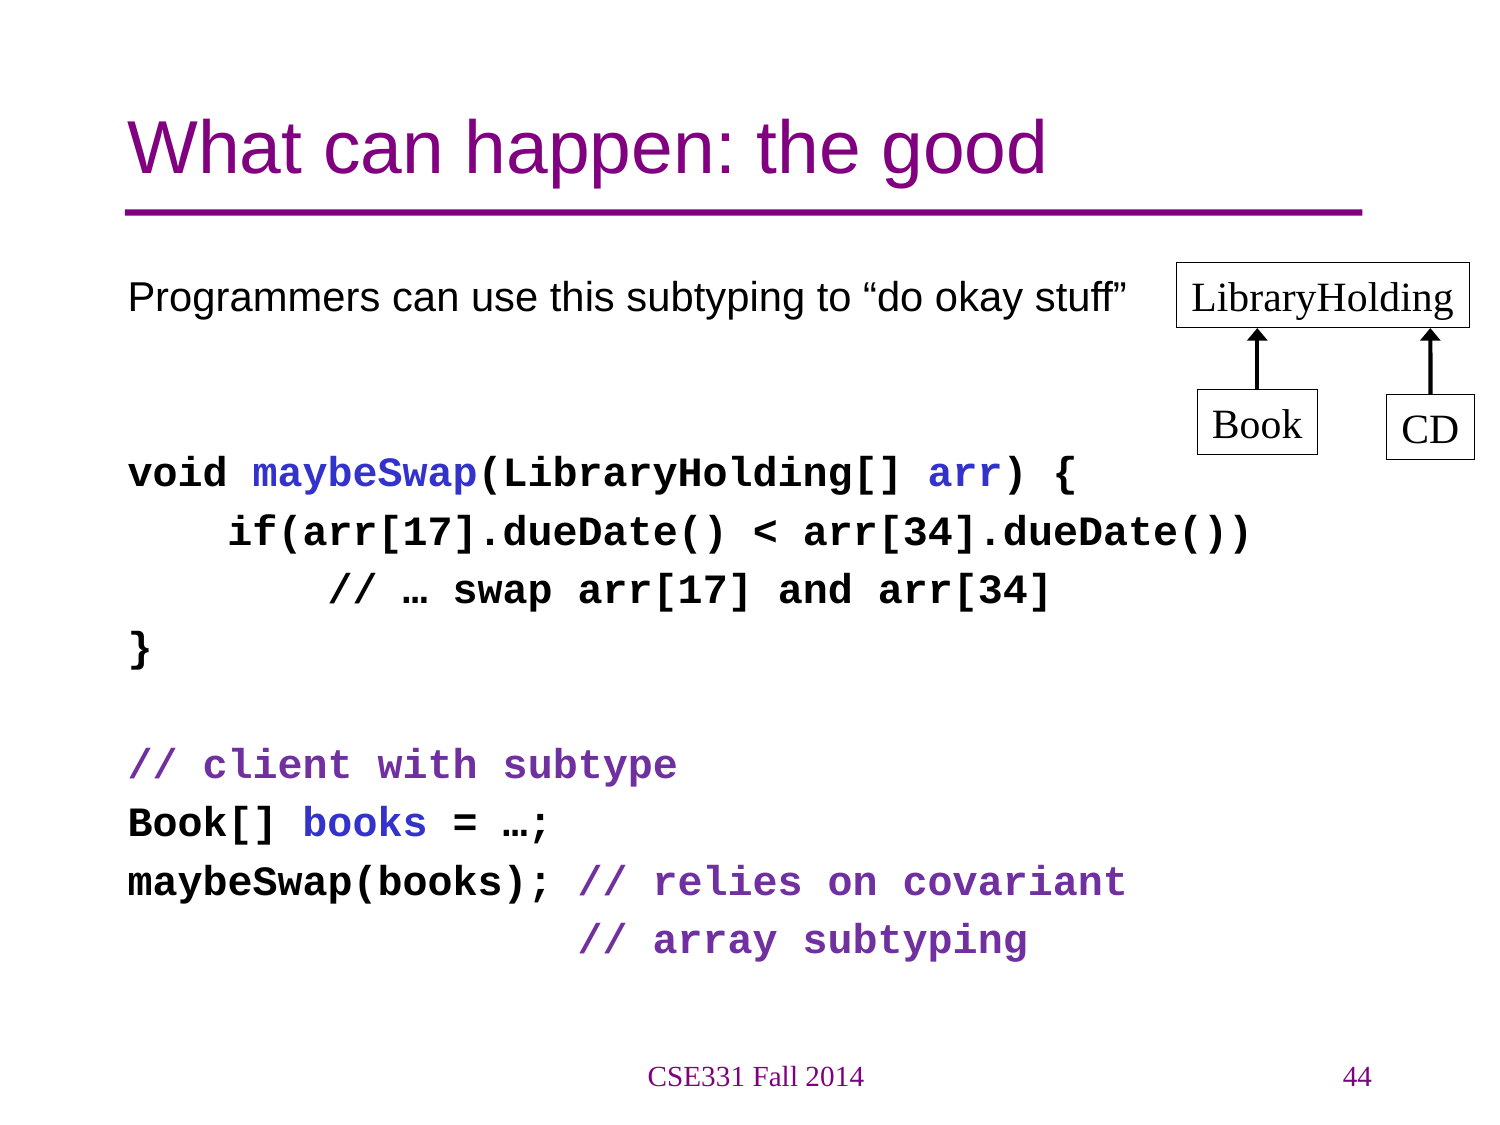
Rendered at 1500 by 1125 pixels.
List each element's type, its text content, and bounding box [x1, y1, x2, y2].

footer CSE331 Fall 2014 [474, 1049, 1038, 1125]
list Programmers can use this subtyping to “do okay stuff” void maybeSwap(LibraryHolding[] arr) { if(arr[17].dueDate() < arr[34].dueDate()) // … swap arr[17] and arr[34] } // client with subtype Book[] books = …; maybeSwap(books); // relies on covariant // array subtyping [112, 262, 1388, 1000]
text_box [1175, 262, 1476, 461]
slide_number 44 [1074, 1049, 1388, 1125]
title What can happen: the good [112, 50, 1388, 238]
